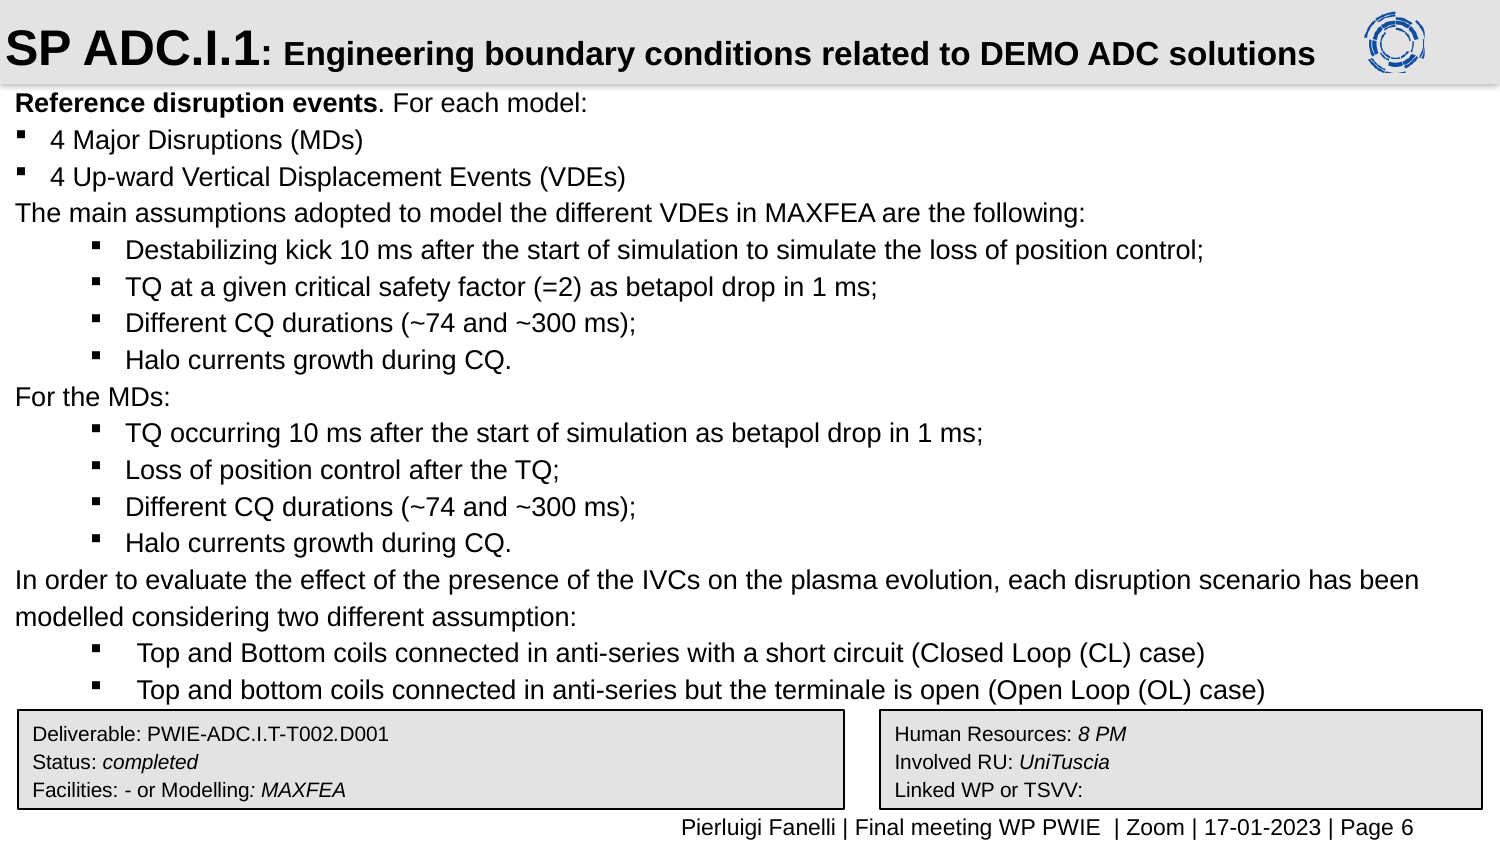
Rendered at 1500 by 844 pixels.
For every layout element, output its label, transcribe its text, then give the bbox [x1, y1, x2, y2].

text_box Deliverable: PWIE-ADC.I.T-T002.D001 Status: completed Facilities: - or Modelling: MAXFEA [17, 709, 845, 809]
footer Pierluigi Fanelli | Final meeting WP PWIE | Zoom | 17-01-2023 | Page 6 [76, 805, 1429, 839]
text_box Human Resources: 8 PM Involved RU: UniTuscia Linked WP or TSVV: [879, 709, 1483, 809]
title SP ADC.I.1: Engineering boundary conditions related to DEMO ADC solutions [0, 13, 1341, 70]
text_box Reference disruption events. For each model: 4 Major Disruptions (MDs) 4 Up-ward Vertical Displacement Events (VDEs) The main assumptions adopted to model the different VDEs in MAXFEA are the following: Destabilizing kick 10 ms after the start of simulation to simulate the loss of position control; TQ at a given critical safety factor (=2) as betapol drop in 1 ms; Different CQ durations (~74 and ~300 ms); Halo currents growth during CQ. For the MDs: TQ occurring 10 ms after the start of simulation as betapol drop in 1 ms; Loss of position control after the TQ; Different CQ durations (~74 and ~300 ms); Halo currents growth during CQ. In order to evaluate the effect of the presence of the IVCs on the plasma evolution, each disruption scenario has been modelled considering two different assumption: Top and Bottom coils connected in anti-series with a short circuit (Closed Loop (CL) case) Top and bottom coils connected in anti-series but the terminale is open (Open Loop (OL) case) [0, 74, 1465, 751]
